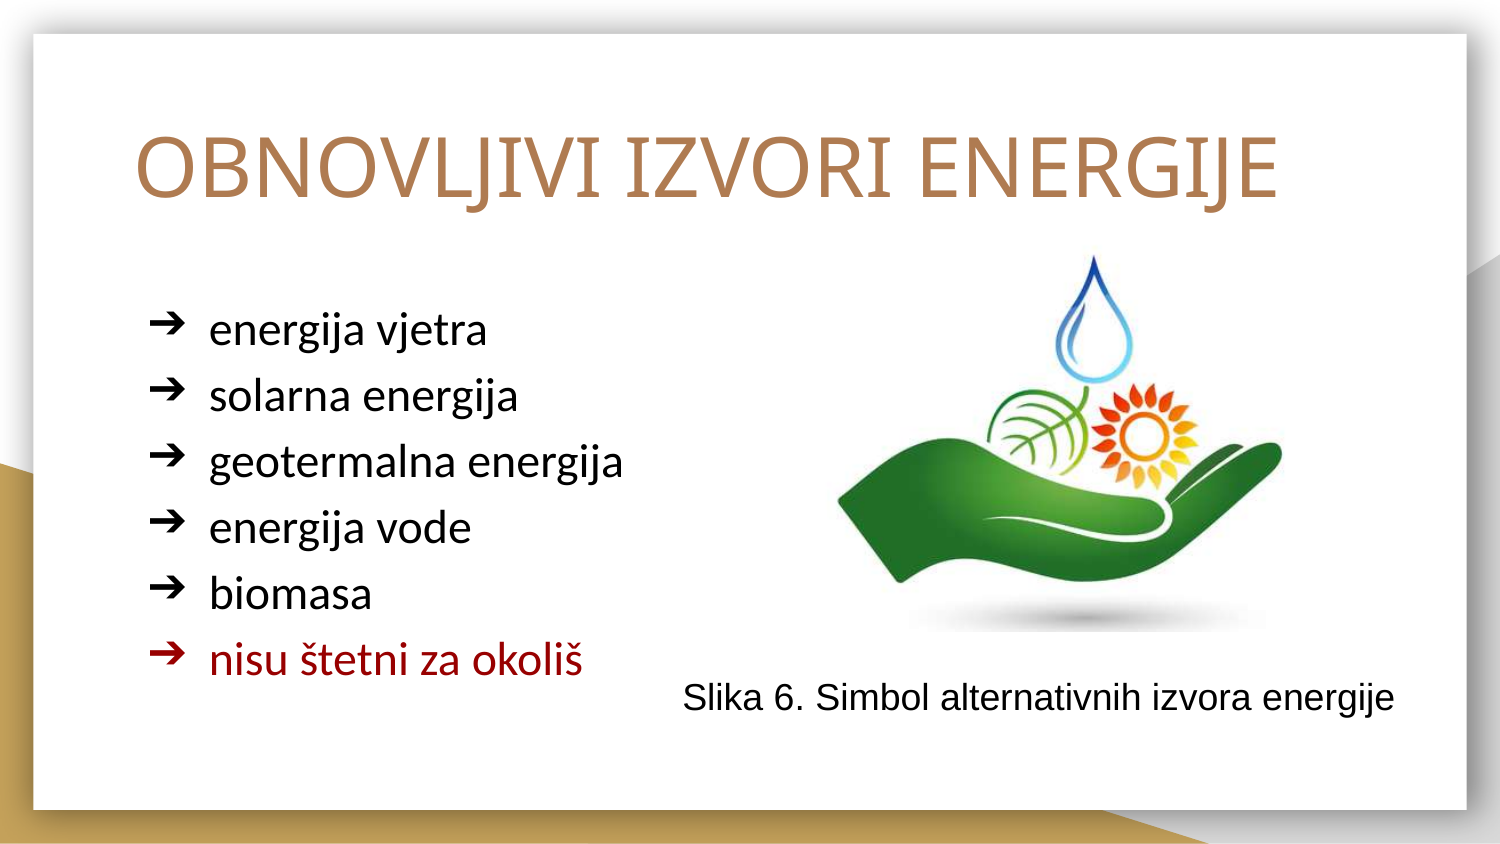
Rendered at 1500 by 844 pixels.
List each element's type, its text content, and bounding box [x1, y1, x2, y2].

list energija vjetra solarna energija geotermalna energija energija vode biomasa nisu štetni za okoliš [118, 274, 1350, 676]
title OBNOVLJIVI IZVORI ENERGIJE [118, 99, 1350, 257]
picture [798, 234, 1323, 632]
text_box Slika 6. Simbol alternativnih izvora energije [667, 658, 1440, 772]
